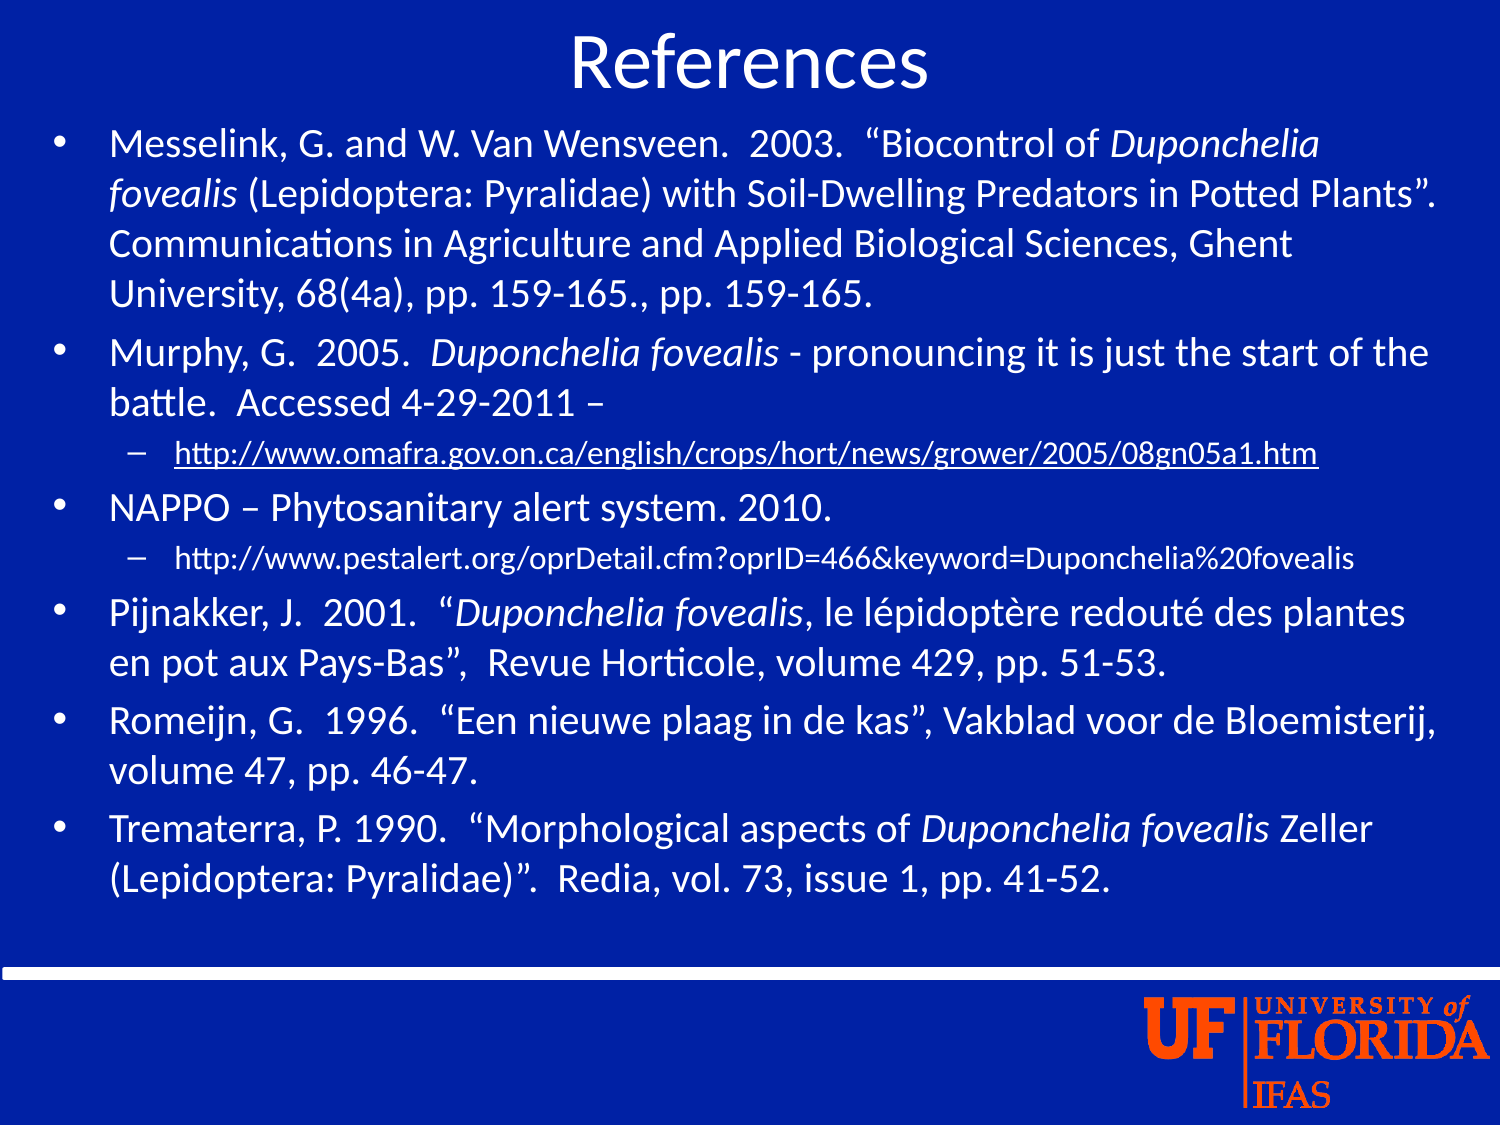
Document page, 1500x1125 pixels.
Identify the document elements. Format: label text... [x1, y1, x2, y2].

title References [75, 0, 1425, 113]
picture [1144, 995, 1490, 1108]
list Messelink, G. and W. Van Wensveen. 2003. “Biocontrol of Duponchelia fovealis (Lepidoptera: Pyralidae) with Soil-Dwelling Predators in Potted Plants”. Communications in Agriculture and Applied Biological Sciences, Ghent University, 68(4a), pp. 159-165., pp. 159-165. Murphy, G. 2005. Duponchelia fovealis - pronouncing it is just the start of the battle. Accessed 4-29-2011 – http://www.omafra.gov.on.ca/english/crops/hort/news/grower/2005/08gn05a1.htm NAPPO – Phytosanitary alert system. 2010. http://www.pestalert.org/oprDetail.cfm?oprID=466&keyword=Duponchelia%20fovealis Pijnakker, J. 2001. “Duponchelia fovealis, le lépidoptère redouté des plantes en pot aux Pays-Bas”, Revue Horticole, volume 429, pp. 51-53. Romeijn, G. 1996. “Een nieuwe plaag in de kas”, Vakblad voor de Bloemisterij, volume 47, pp. 46-47. Trematerra, P. 1990. “Morphological aspects of Duponchelia fovealis Zeller (Lepidoptera: Pyralidae)”. Redia, vol. 73, issue 1, pp. 41-52. [37, 108, 1463, 975]
